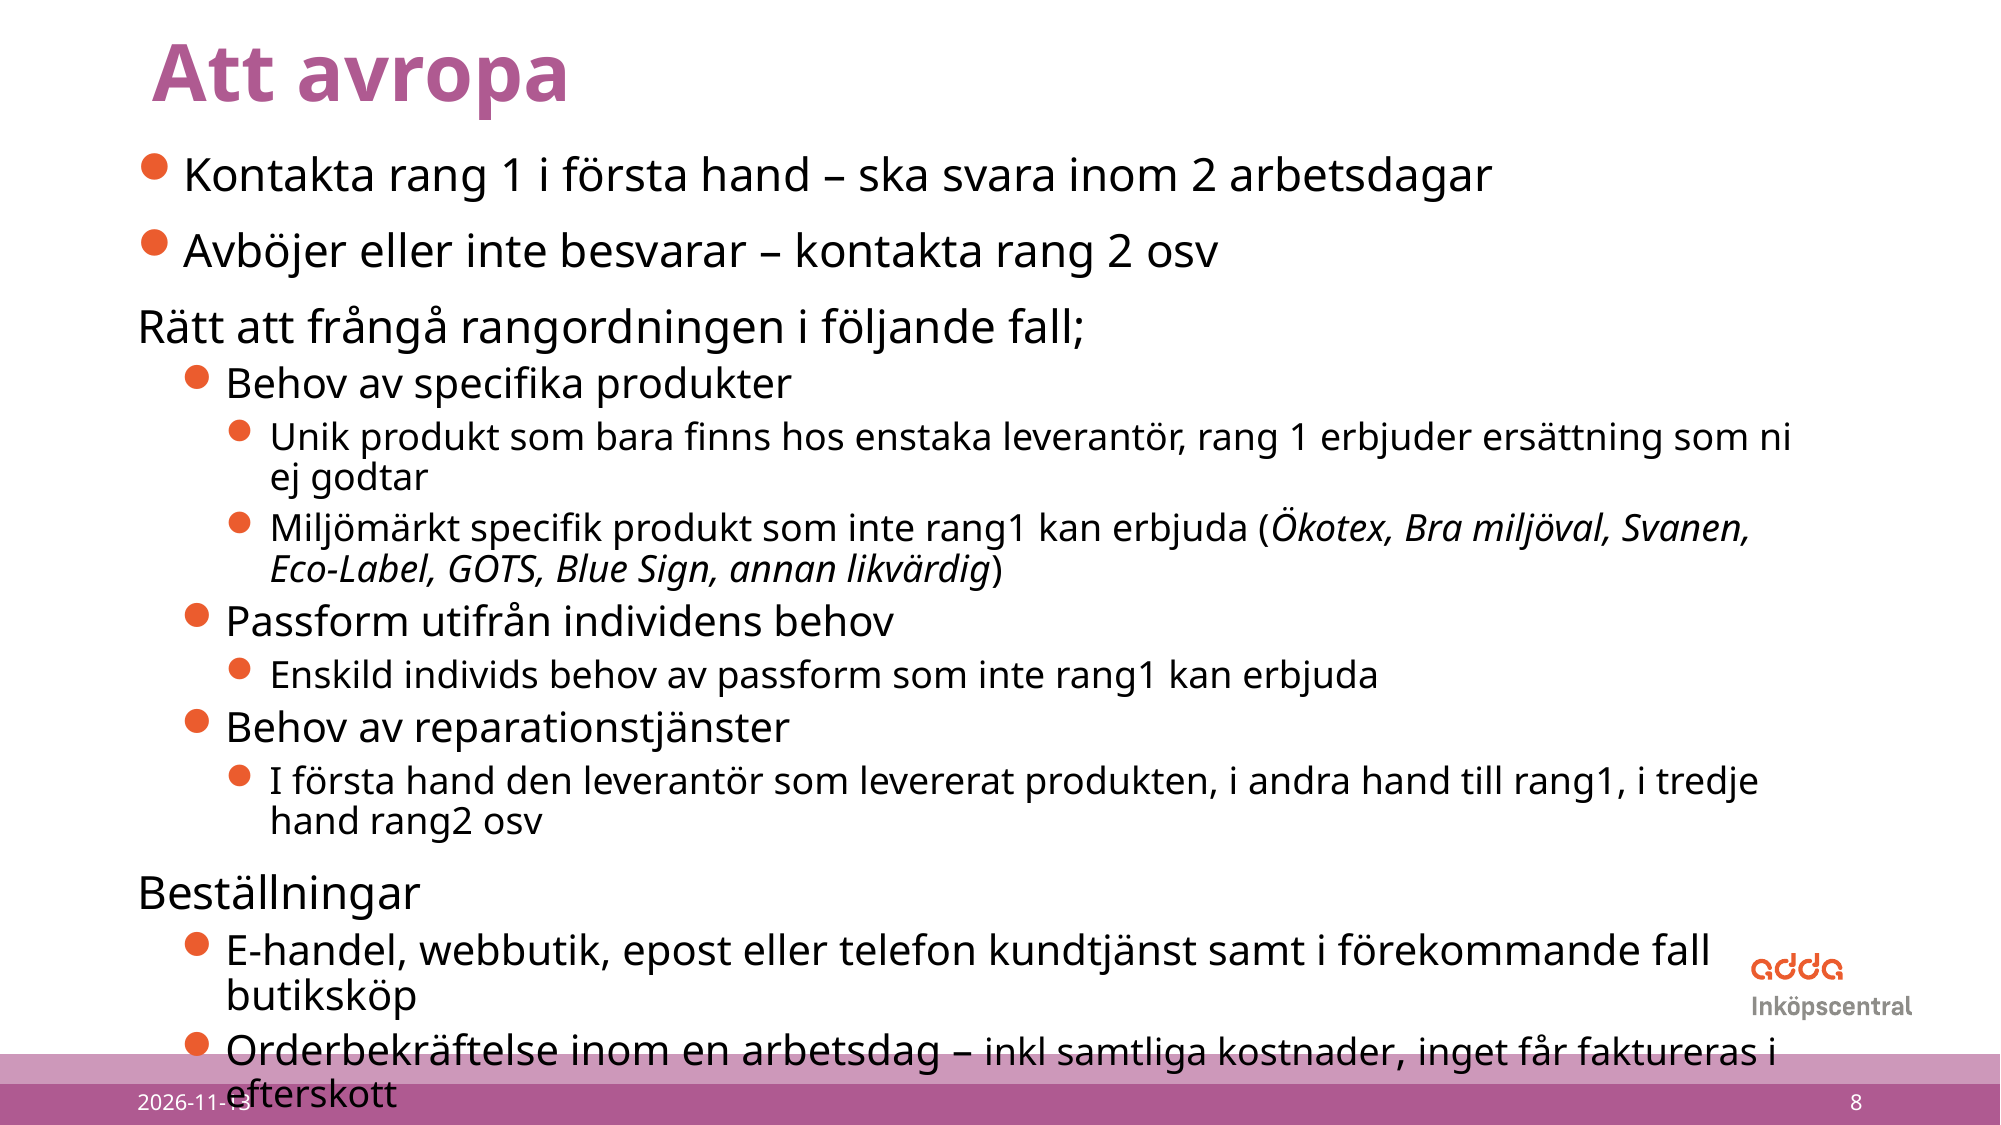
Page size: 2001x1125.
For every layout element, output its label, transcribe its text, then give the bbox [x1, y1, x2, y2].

slide_number 8 [1412, 1082, 1863, 1125]
footer [662, 1082, 1338, 1125]
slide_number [137, 1082, 588, 1125]
title Att avropa [153, 32, 1847, 119]
list Kontakta rang 1 i första hand – ska svara inom 2 arbetsdagar Avböjer eller inte besvarar – kontakta rang 2 osv Rätt att frångå rangordningen i följande fall; Behov av specifika produkter Unik produkt som bara finns hos enstaka leverantör, rang 1 erbjuder ersättning som ni ej godtar Miljömärkt specifik produkt som inte rang1 kan erbjuda (Ökotex, Bra miljöval, Svanen, Eco-Label, GOTS, Blue Sign, annan likvärdig) Passform utifrån individens behov Enskild individs behov av passform som inte rang1 kan erbjuda Behov av reparationstjänster I första hand den leverantör som levererat produkten, i andra hand till rang1, i tredje hand rang2 osv Beställningar E-handel, webbutik, epost eller telefon kundtjänst samt i förekommande fall butiksköp Orderbekräftelse inom en arbetsdag – inkl samtliga kostnader, inget får faktureras i efterskott [137, 145, 1822, 870]
